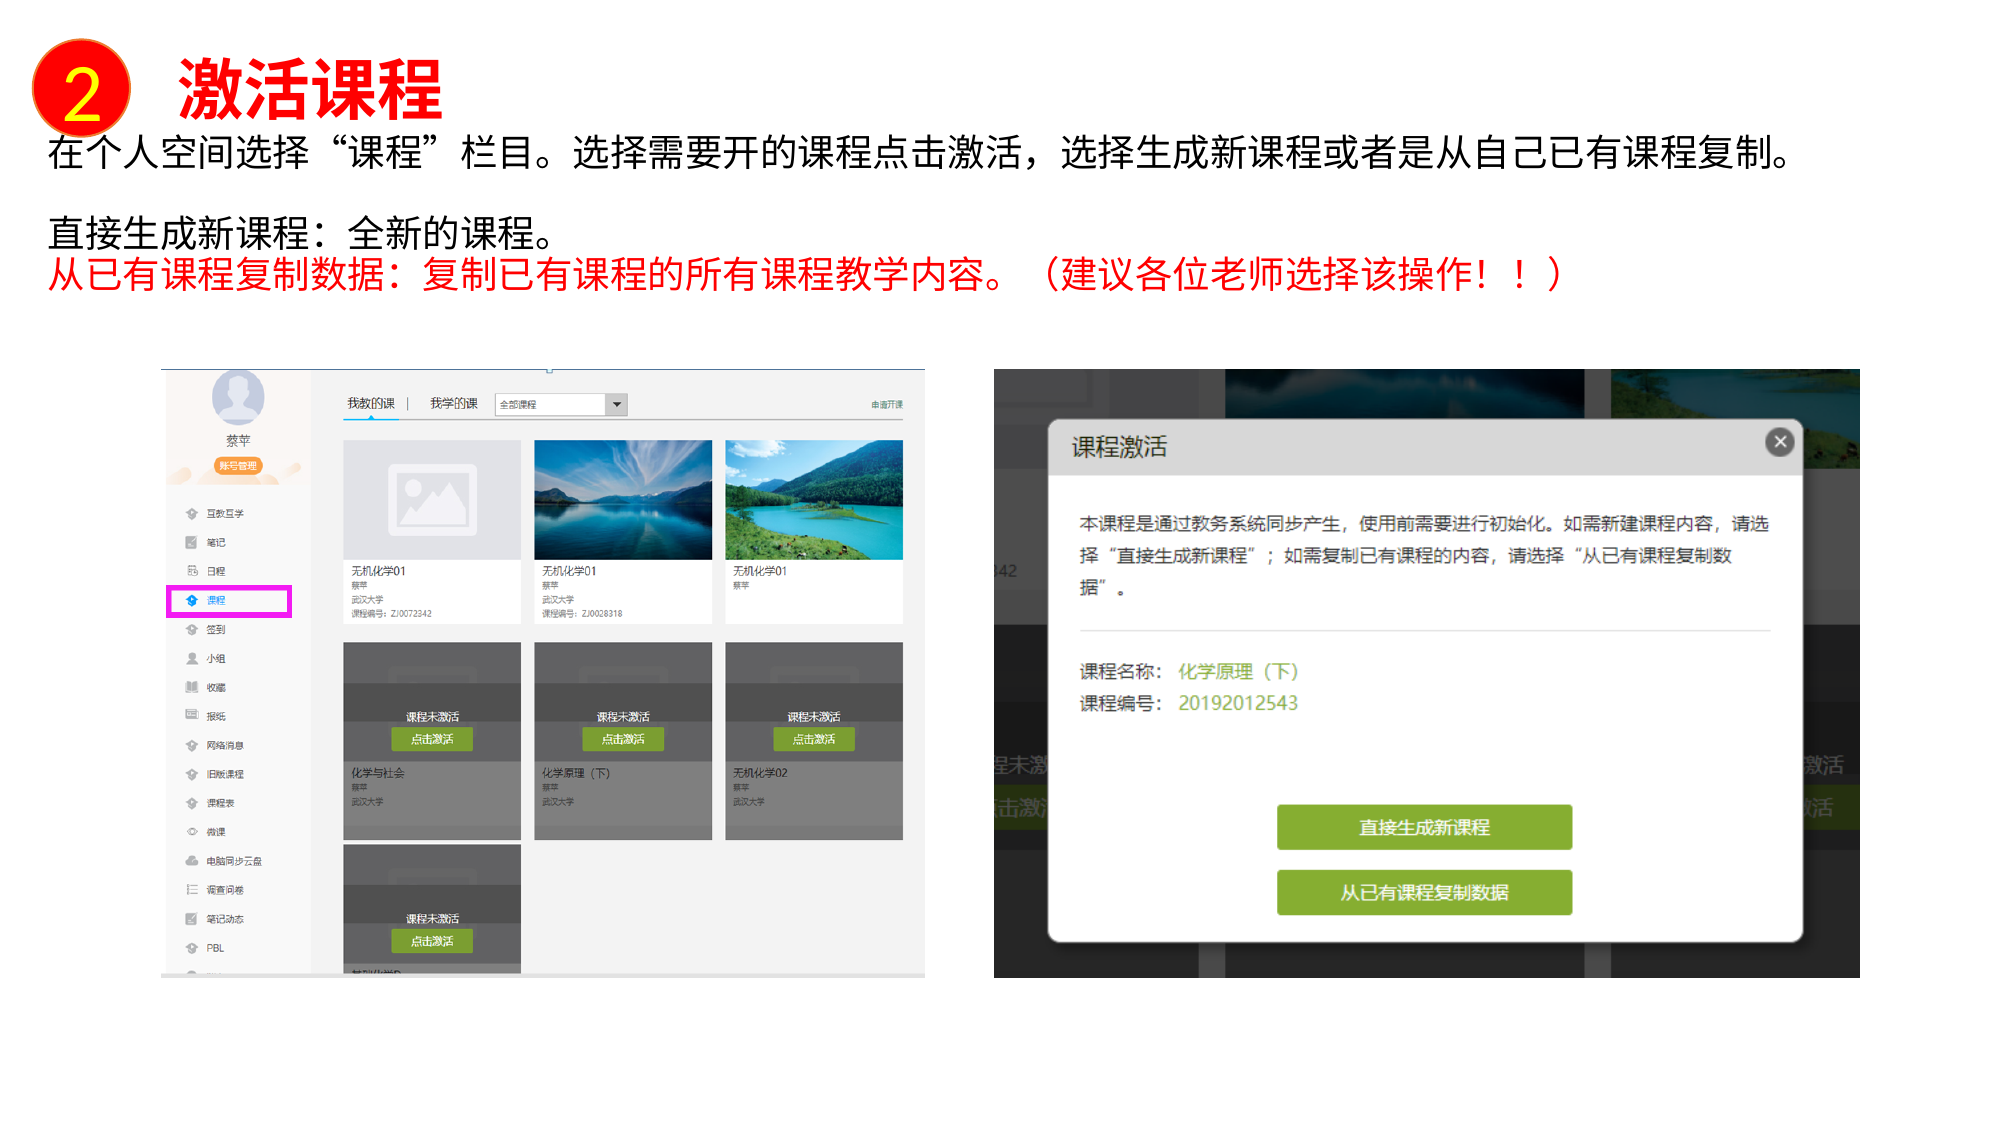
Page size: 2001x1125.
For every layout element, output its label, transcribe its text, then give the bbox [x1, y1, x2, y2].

text_box 2 [31, 38, 132, 138]
picture [161, 369, 925, 978]
text_box 激活课程 [162, 40, 460, 136]
title 在个人空间选择“课程”栏目。选择需要开的课程点击激活，选择生成新课程或者是从自己已有课程复制。 直接生成新课程：全新的课程。 从已有课程复制数据：复制已有课程的所有课程教学内容。（建议各位老师选择该操作！！） [32, 136, 1880, 340]
picture [994, 369, 1860, 978]
